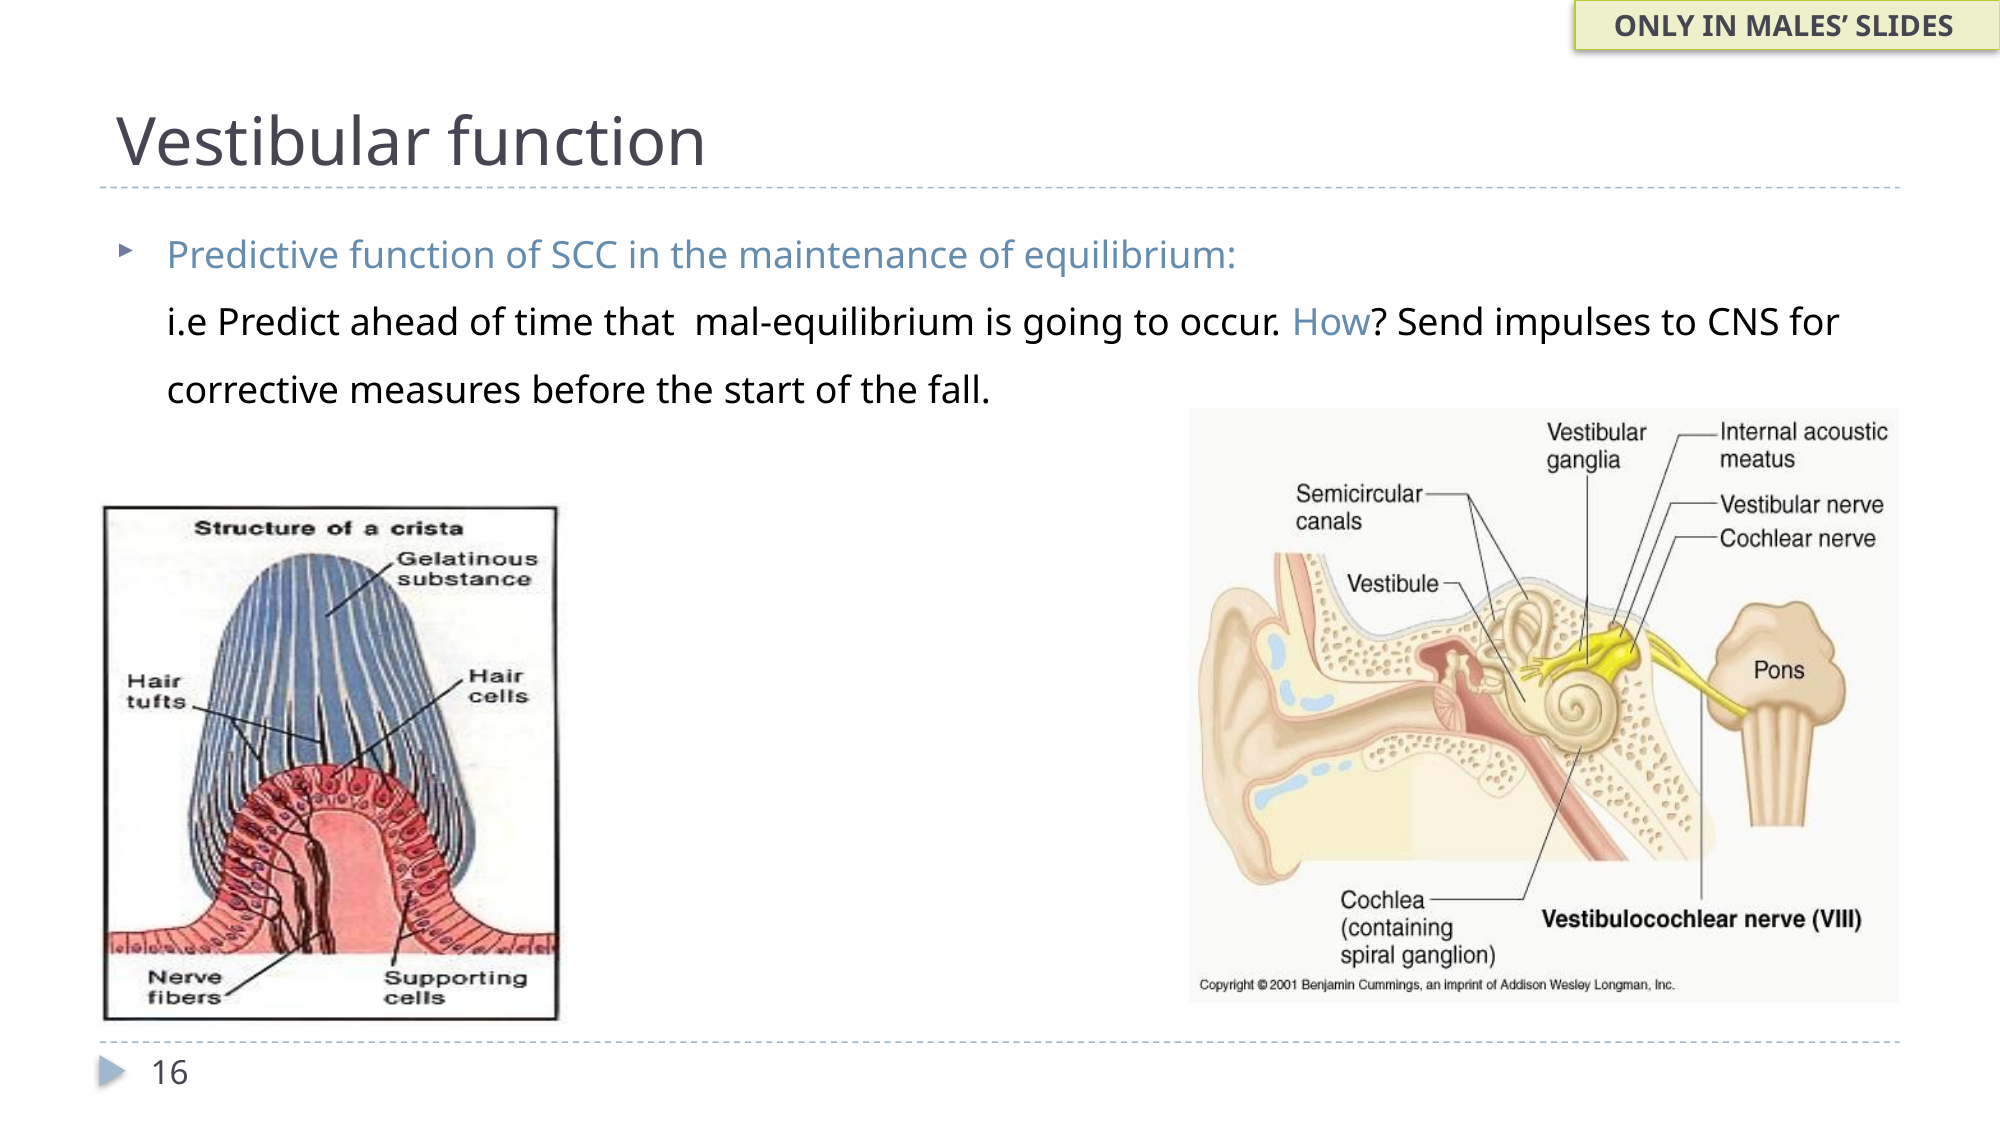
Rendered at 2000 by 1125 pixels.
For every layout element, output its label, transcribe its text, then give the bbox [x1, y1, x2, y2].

title Vestibular function [99, 24, 1484, 188]
list Predictive function of SCC in the maintenance of equilibrium: i.e Predict ahead of time that mal-equilibrium is going to occur. How? Send impulses to CNS for corrective measures before the start of the fall. [99, 200, 1900, 1010]
text_box [99, 503, 568, 1026]
slide_number 16 [133, 1042, 568, 1103]
text_box [1188, 408, 1900, 1003]
text_box ONLY IN MALES’ SLIDES [1574, 0, 2000, 50]
